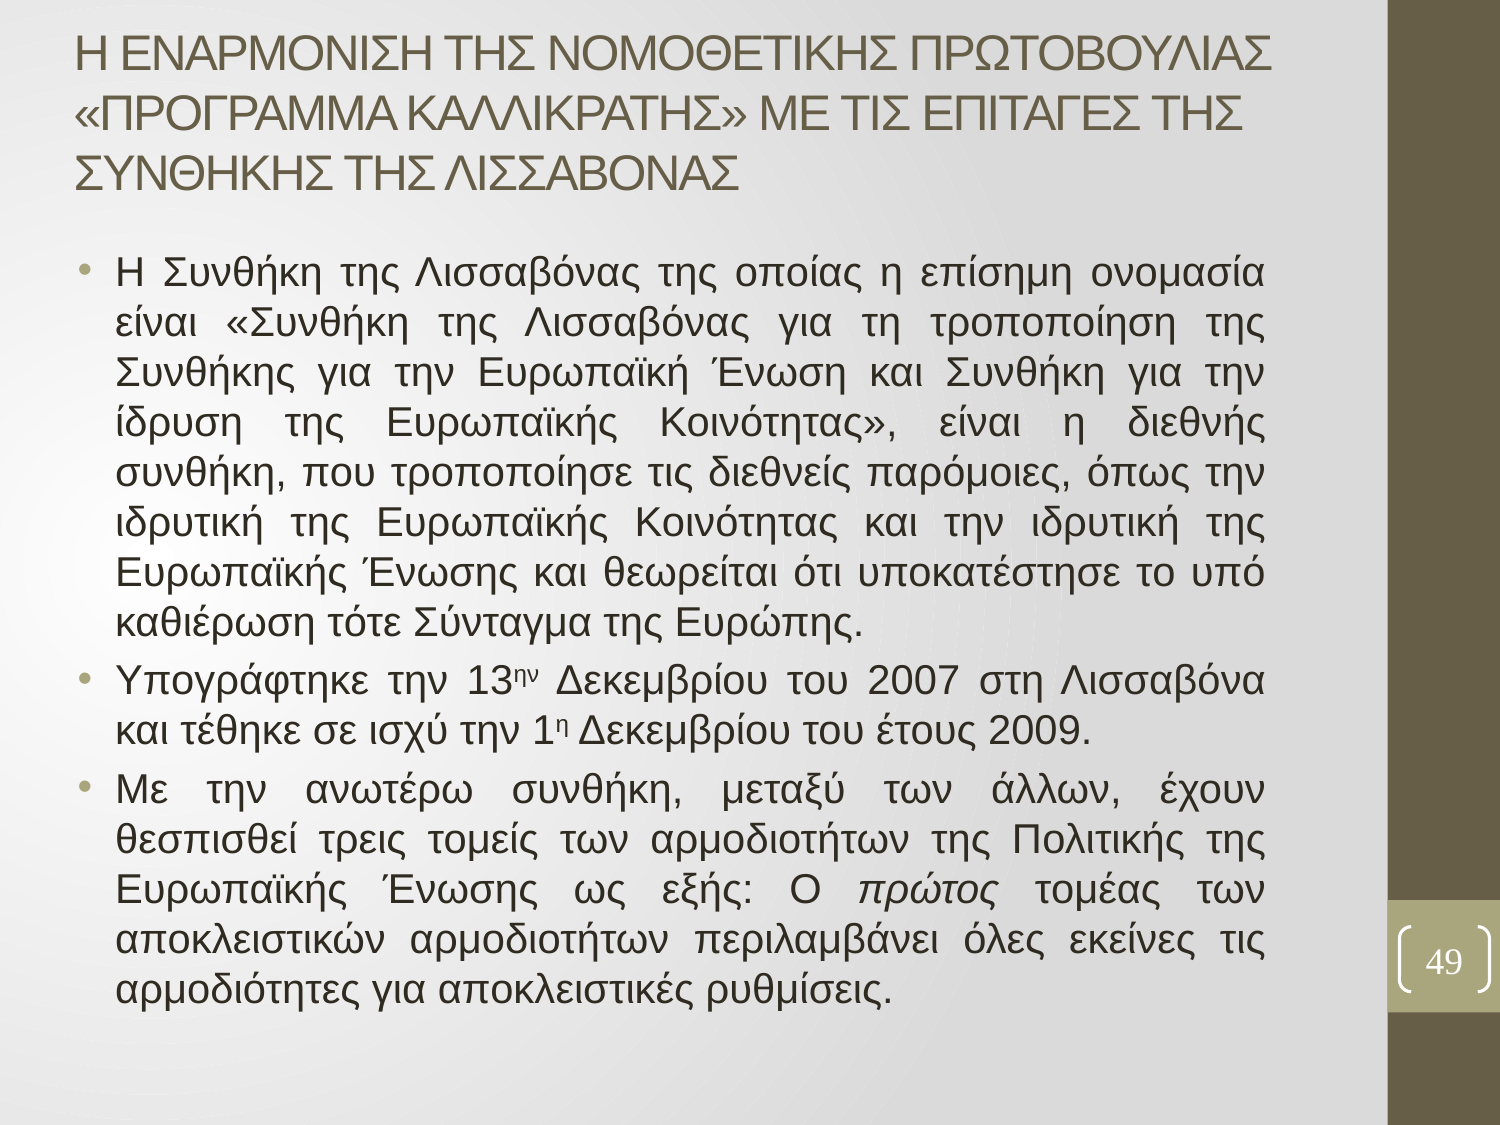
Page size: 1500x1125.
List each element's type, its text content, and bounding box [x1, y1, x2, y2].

slide_number 49 [1397, 925, 1492, 994]
text_box Η Συνθήκη της Λισσαβόνας της οποίας η επίσημη ονομασία είναι «Συνθήκη της Λισσαβόνας για τη τροποποίηση της Συνθήκης για την Ευρωπαϊκή Ένωση και Συνθήκη για την ίδρυση της Ευρωπαϊκής Κοινότητας», είναι η διεθνής συνθήκη, που τροποποίησε τις διεθνείς παρόμοιες, όπως την ιδρυτική της Ευρωπαϊκής Κοινότητας και την ιδρυτική της Ευρωπαϊκής Ένωσης και θεωρείται ότι υποκατέστησε το υπό καθιέρωση τότε Σύνταγμα της Ευρώπης. Υπογράφτηκε την 13ην Δεκεμβρίου του 2007 στη Λισσαβόνα και τέθηκε σε ισχύ την 1η Δεκεμβρίου του έτους 2009. Με την ανωτέρω συνθήκη, μεταξύ των άλλων, έχουν θεσπισθεί τρεις τομείς των αρμοδιοτήτων της Πολιτικής της Ευρωπαϊκής Ένωσης ως εξής: Ο πρώτος τομέας των αποκλειστικών αρμοδιοτήτων περιλαμβάνει όλες εκείνες τις αρμοδιότητες για αποκλειστικές ρυθμίσεις. [43, 237, 1282, 936]
title Η ΕΝΑΡΜΟΝΙΣΗ ΤΗΣ ΝΟΜΟΘΕΤΙΚΗΣ ΠΡΩΤΟΒΟΥΛΙΑΣ «ΠΡΟΓΡΑΜΜΑ ΚΑΛΛΙΚΡΑΤΗΣ» ΜΕ ΤΙΣ ΕΠΙΤΑΓΕΣ ΤΗΣ ΣΥΝΘΗΚΗΣ ΤΗΣ ΛΙΣΣΑΒΟΝΑΣ [58, 46, 1327, 175]
